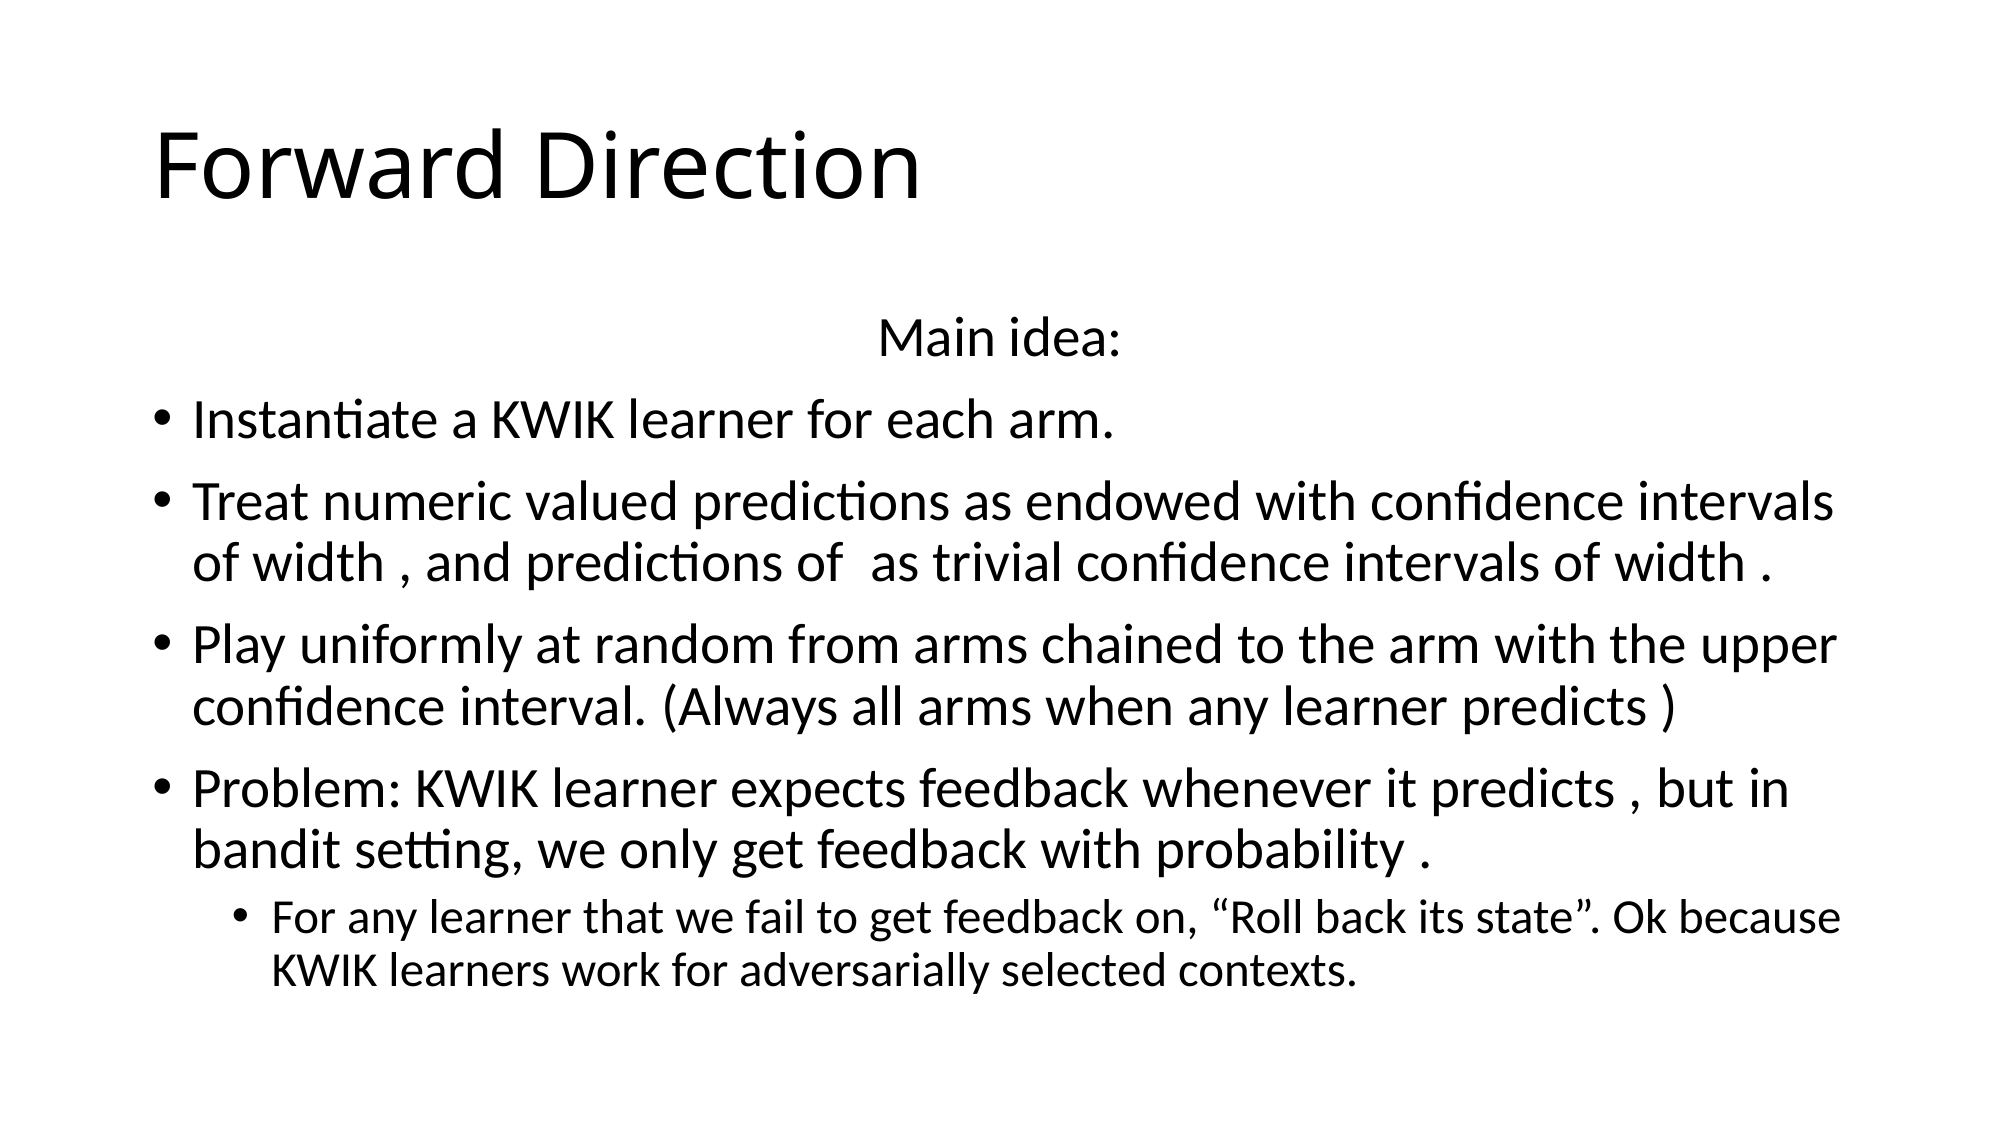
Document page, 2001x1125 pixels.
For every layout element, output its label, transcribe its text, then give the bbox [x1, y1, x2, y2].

title Forward Direction [137, 59, 1863, 278]
